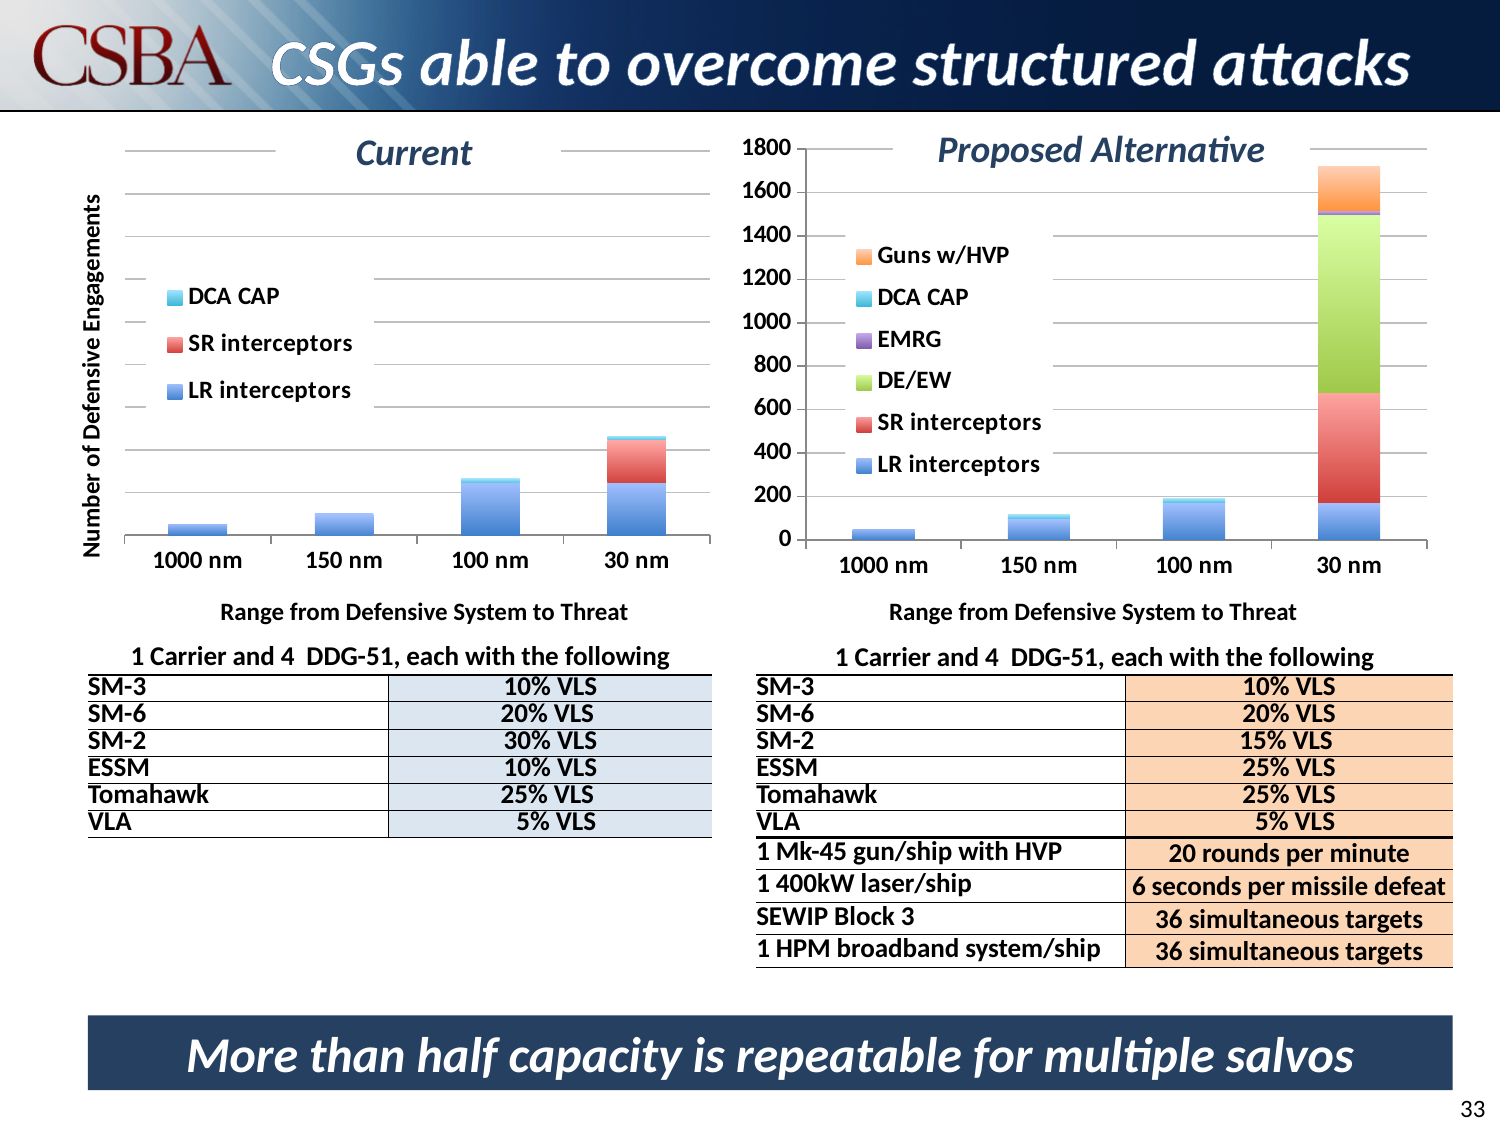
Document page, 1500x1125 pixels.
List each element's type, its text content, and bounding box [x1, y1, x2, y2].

table_cell Tomahawk [88, 784, 388, 810]
table_cell 5% VLS [1126, 811, 1453, 836]
text_box 33 [1388, 1077, 1500, 1125]
table_cell SM-3 [756, 676, 1125, 701]
table_cell 1 400kW laser/ship [756, 870, 1125, 902]
table_header 1 Carrier and 4 DDG-51, each with the following [756, 654, 1453, 674]
table_cell SM-2 [756, 730, 1125, 756]
table_cell 10% VLS [389, 676, 712, 701]
table_cell 30% VLS [389, 730, 712, 756]
table_cell 25% VLS [389, 784, 712, 810]
table_cell 10% VLS [1126, 676, 1453, 701]
text_box CSGs able to overcome structured attacks [211, 3, 1500, 115]
table_cell VLA [756, 811, 1125, 836]
table_cell 25% VLS [1126, 757, 1453, 783]
table_cell 5% VLS [389, 811, 712, 837]
table_cell 36 simultaneous targets [1126, 903, 1453, 934]
table_cell 25% VLS [1126, 784, 1453, 810]
table_cell SM-2 [88, 730, 388, 756]
text_box More than half capacity is repeatable for multiple salvos [87, 1015, 1453, 1091]
table_cell ESSM [88, 757, 388, 783]
table_cell SM-3 [88, 676, 388, 701]
table_cell 15% VLS [1126, 730, 1453, 756]
table_cell SEWIP Block 3 [756, 903, 1125, 934]
table_cell VLA [88, 811, 388, 837]
table_cell 6 seconds per missile defeat [1126, 870, 1453, 902]
table_cell SM-6 [88, 702, 388, 729]
picture [0, 0, 1500, 110]
table_cell 36 simultaneous targets [1126, 935, 1453, 967]
table_cell ESSM [756, 757, 1125, 783]
table_cell 10% VLS [389, 757, 712, 783]
chart [28, 115, 1479, 645]
table_cell 1 HPM broadband system/ship [756, 935, 1125, 967]
table_cell 20% VLS [1126, 702, 1453, 729]
table_cell 1 Mk-45 gun/ship with HVP [756, 839, 1125, 869]
table_header 1 Carrier and 4 DDG-51, each with the following [88, 632, 712, 674]
table_cell Tomahawk [756, 784, 1125, 810]
table_cell 20% VLS [389, 702, 712, 729]
table_cell SM-6 [756, 702, 1125, 729]
table_cell 20 rounds per minute [1126, 839, 1453, 869]
